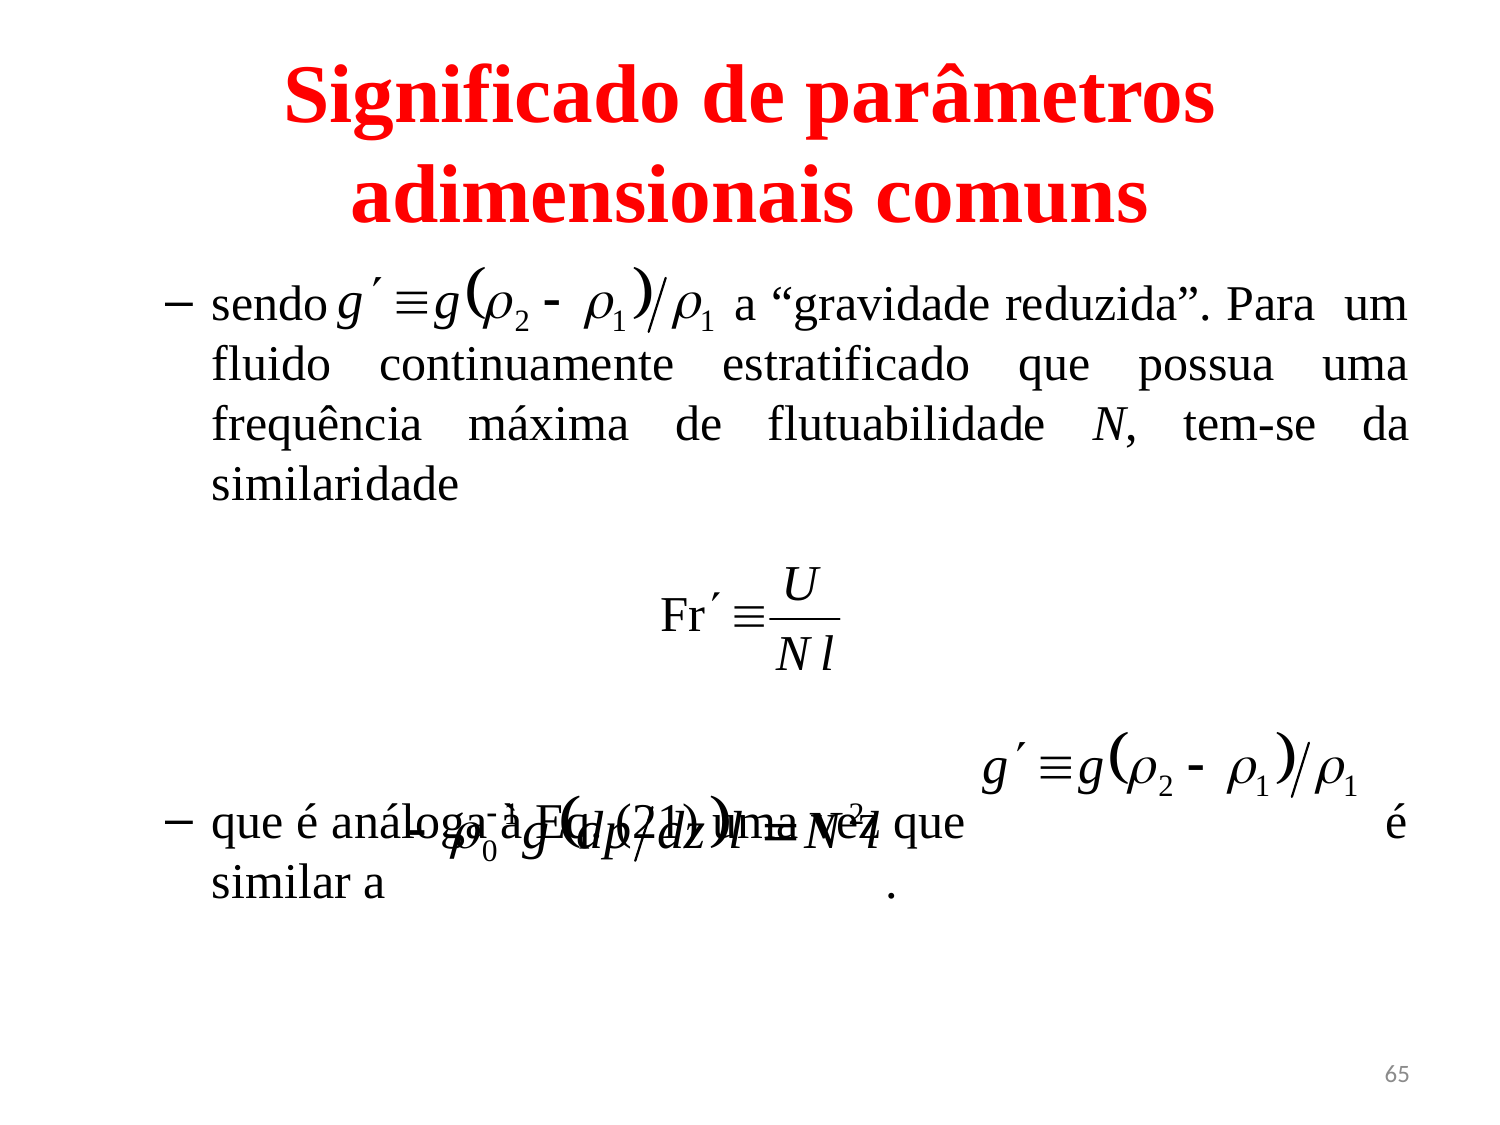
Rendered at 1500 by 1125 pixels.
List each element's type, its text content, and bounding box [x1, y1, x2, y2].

list sendo a “gravidade reduzida”. Para um fluido continuamente estratificado que possua uma frequência máxima de flutuabilidade N, tem-se da similaridade que é análoga à Eq. (21) uma vez que é similar a . [75, 262, 1425, 1005]
slide_number 65 [1074, 1042, 1425, 1103]
title Significado de parâmetros adimensionais comuns [75, 45, 1425, 233]
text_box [971, 729, 1370, 806]
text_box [652, 551, 853, 695]
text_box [327, 265, 727, 342]
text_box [400, 789, 894, 876]
